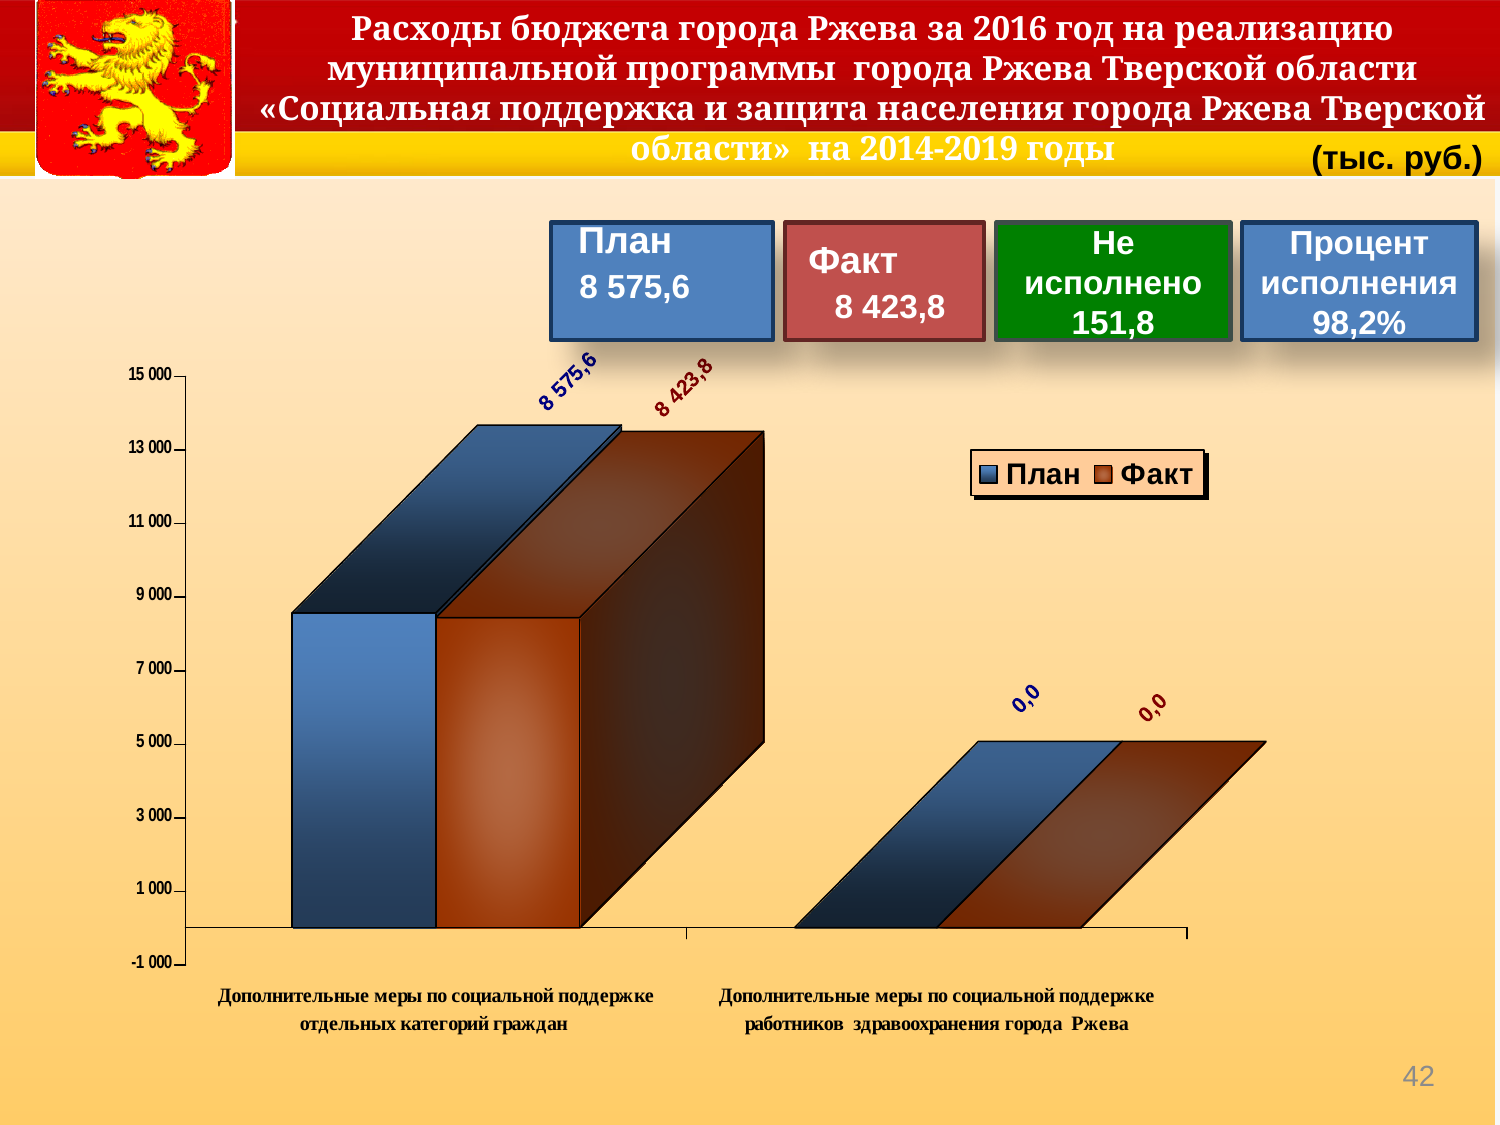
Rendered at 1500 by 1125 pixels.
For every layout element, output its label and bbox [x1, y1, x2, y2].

picture [0, 0, 1500, 178]
text_box [0, 178, 1495, 1125]
